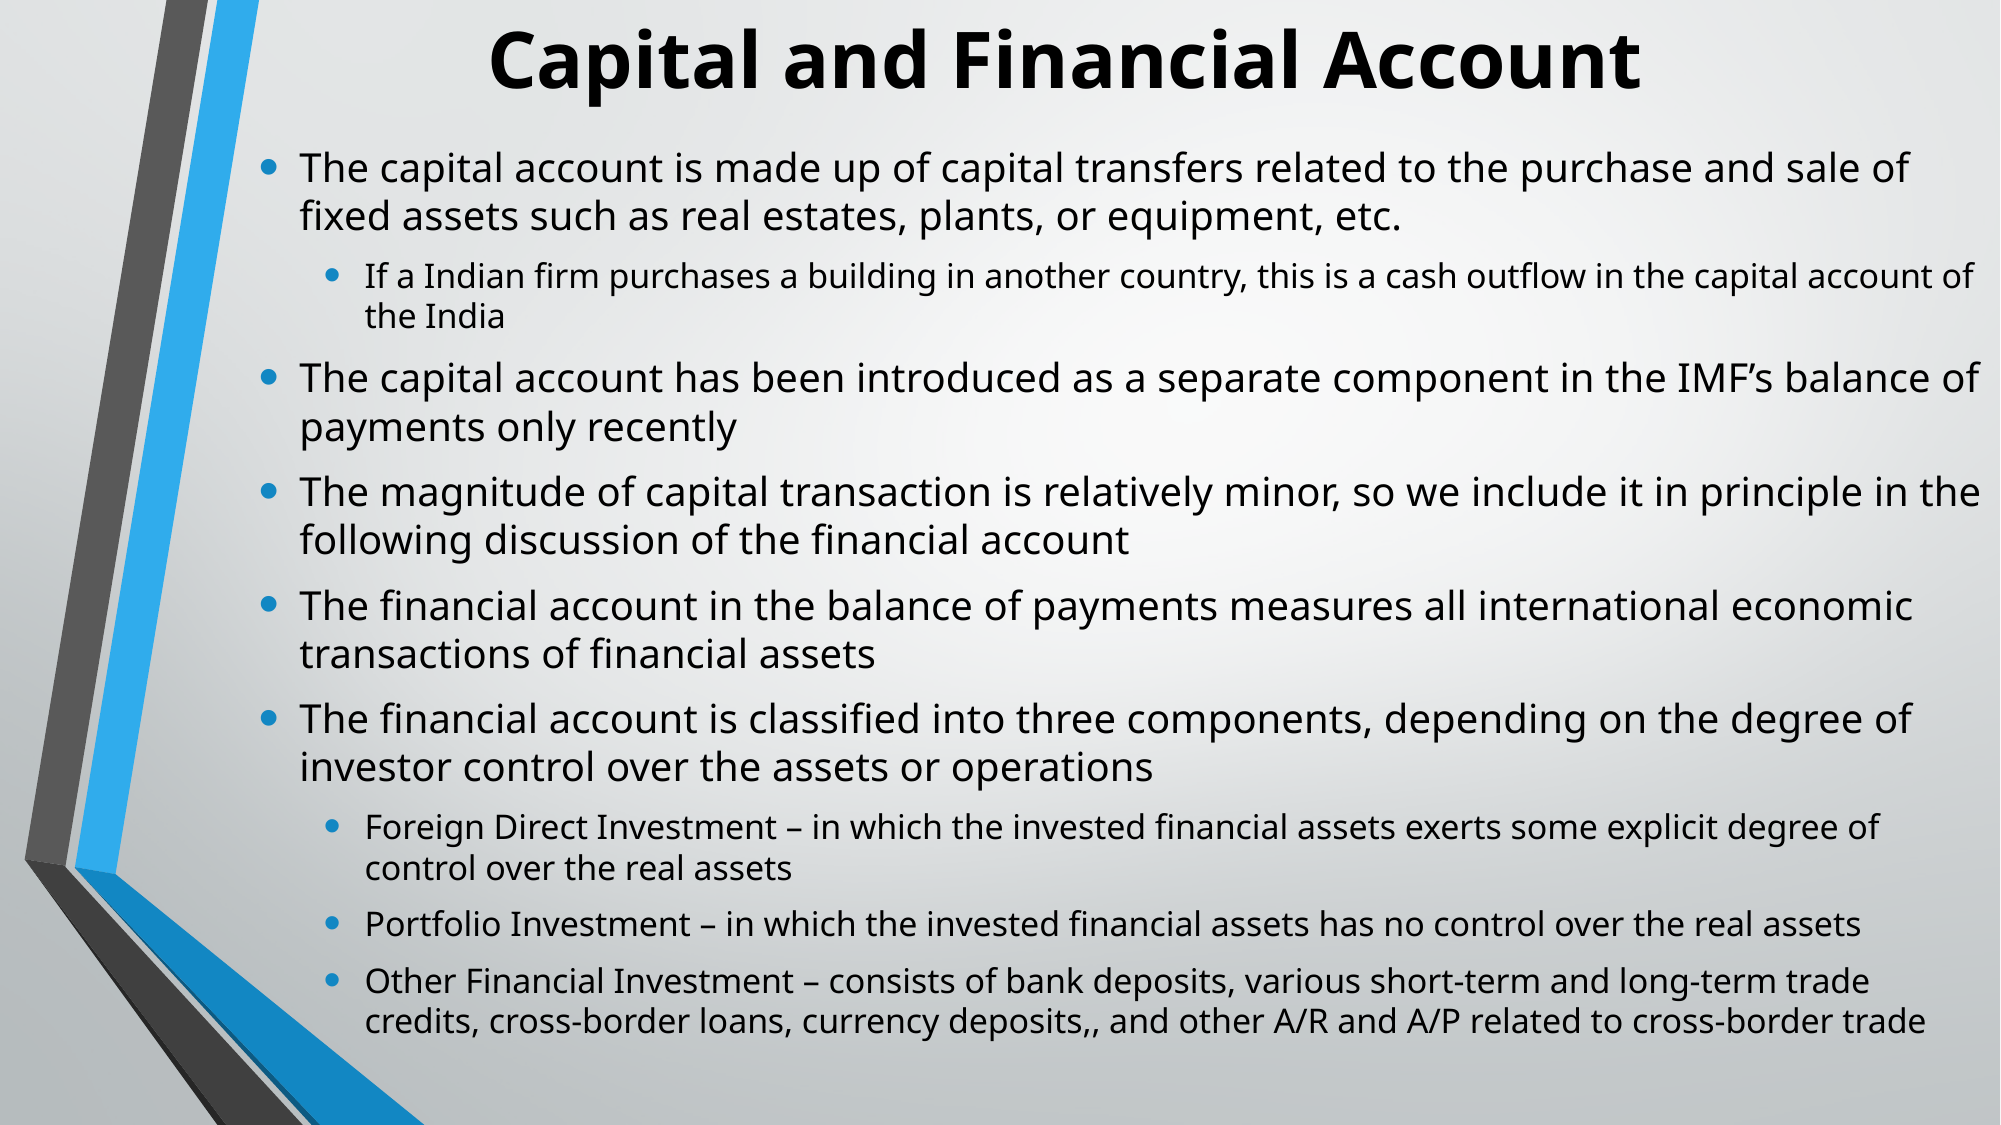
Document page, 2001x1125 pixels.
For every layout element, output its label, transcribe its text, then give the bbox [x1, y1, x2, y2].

list The capital account is made up of capital transfers related to the purchase and sale of fixed assets such as real estates, plants, or equipment, etc. If a Indian firm purchases a building in another country, this is a cash outflow in the capital account of the India The capital account has been introduced as a separate component in the IMF’s balance of payments only recently The magnitude of capital transaction is relatively minor, so we include it in principle in the following discussion of the financial account The financial account in the balance of payments measures all international economic transactions of financial assets The financial account is classified into three components, depending on the degree of investor control over the assets or operations Foreign Direct Investment – in which the invested financial assets exerts some explicit degree of control over the real assets Portfolio Investment – in which the invested financial assets has no control over the real assets Other Financial Investment – consists of bank deposits, various short-term and long-term trade credits, cross-border loans, currency deposits,, and other A/R and A/P related to cross-border trade [243, 134, 2000, 1072]
title Capital and Financial Account [243, 2, 1887, 112]
